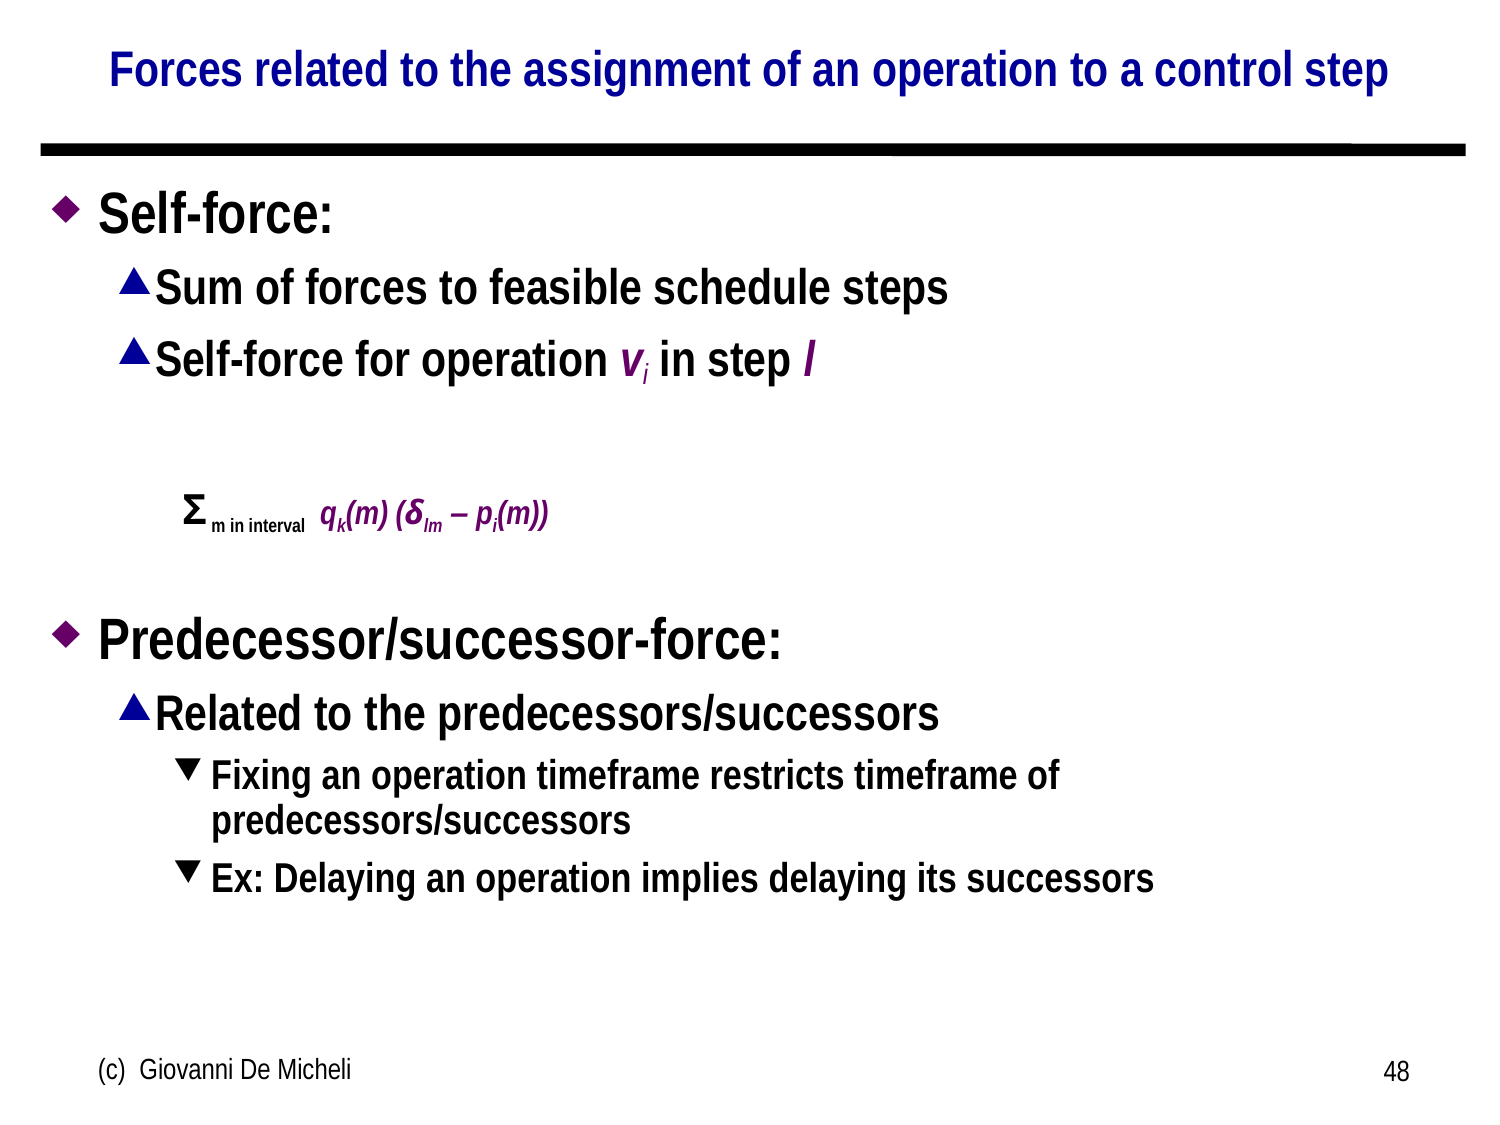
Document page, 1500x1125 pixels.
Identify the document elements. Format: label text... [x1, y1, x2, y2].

title Forces related to the assignment of an operation to a control step [0, 0, 1500, 142]
footer (c) Giovanni De Micheli [0, 1042, 463, 1122]
list Self-force: Sum of forces to feasible schedule steps Self-force for operation vi in step l Σ m in interval qk(m) (δlm – pi(m)) Predecessor/successor-force: Related to the predecessors/successors Fixing an operation timeframe restricts timeframe of predecessors/successors Ex: Delaying an operation implies delaying its successors [36, 175, 1466, 1033]
slide_number 48 [1074, 1044, 1426, 1123]
